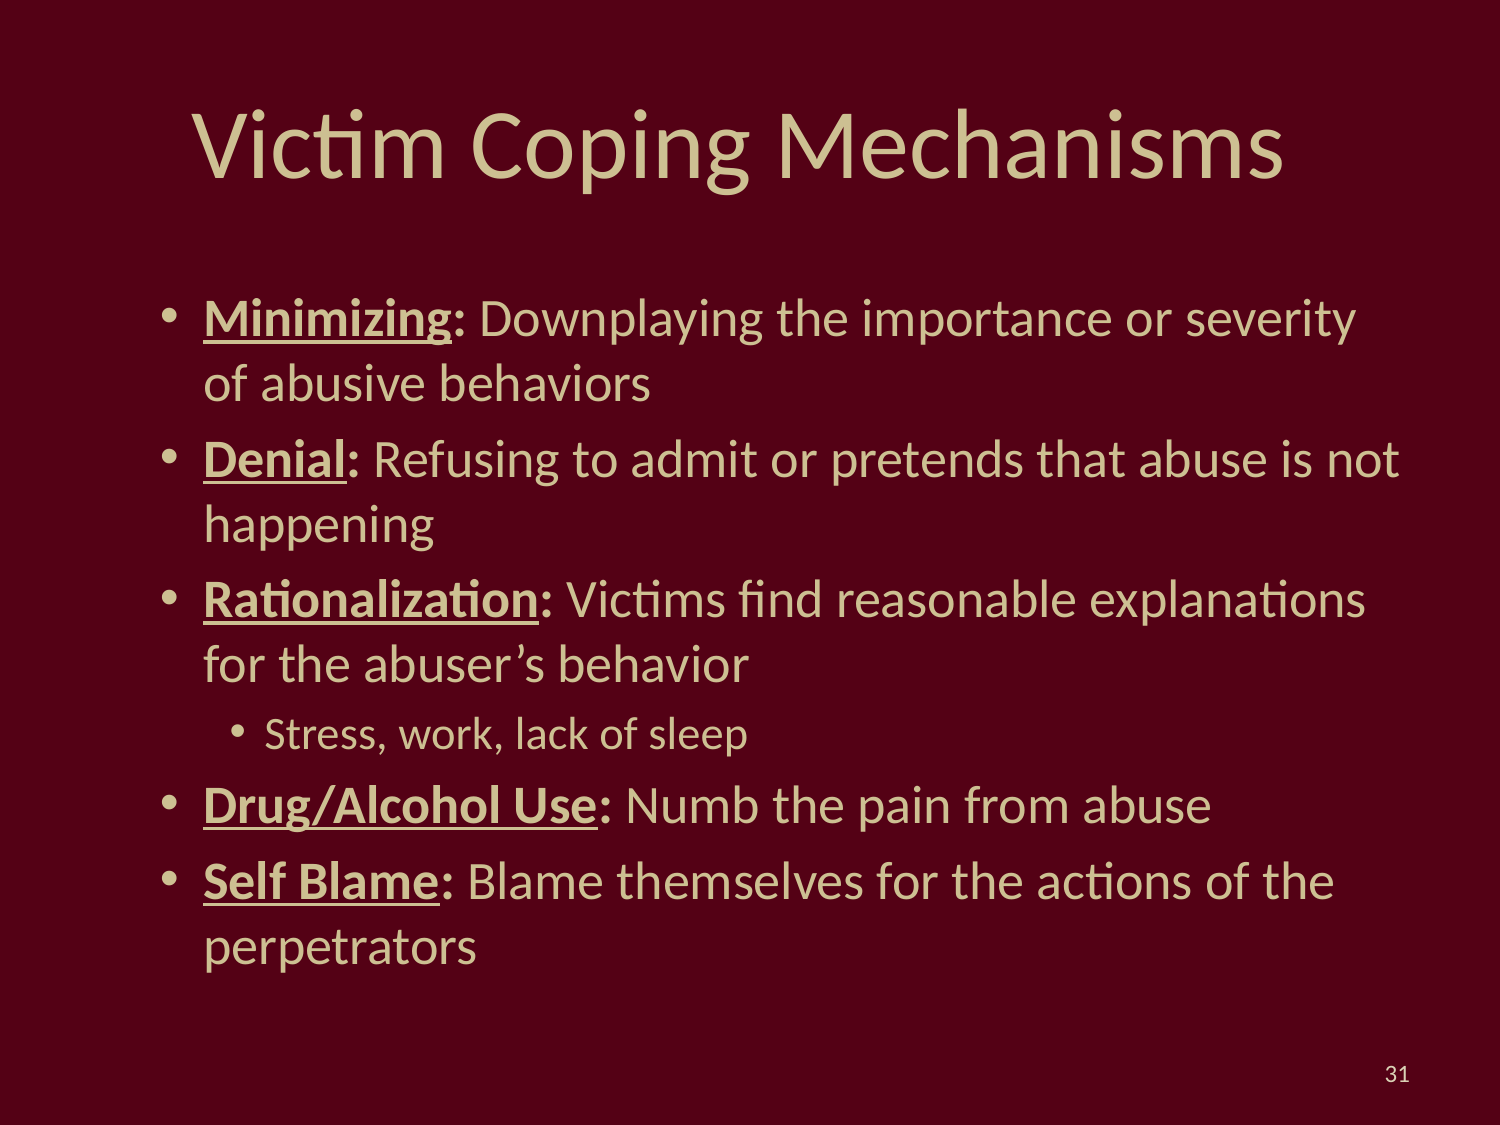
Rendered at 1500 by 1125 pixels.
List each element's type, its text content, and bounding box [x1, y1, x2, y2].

list Minimizing: Downplaying the importance or severity of abusive behaviors Denial: Refusing to admit or pretends that abuse is not happening Rationalization: Victims find reasonable explanations for the abuser’s behavior Stress, work, lack of sleep Drug/Alcohol Use: Numb the pain from abuse Self Blame: Blame themselves for the actions of the perpetrators [75, 275, 1425, 988]
title Victim Coping Mechanisms [75, 45, 1425, 233]
slide_number 31 [1074, 1042, 1425, 1103]
